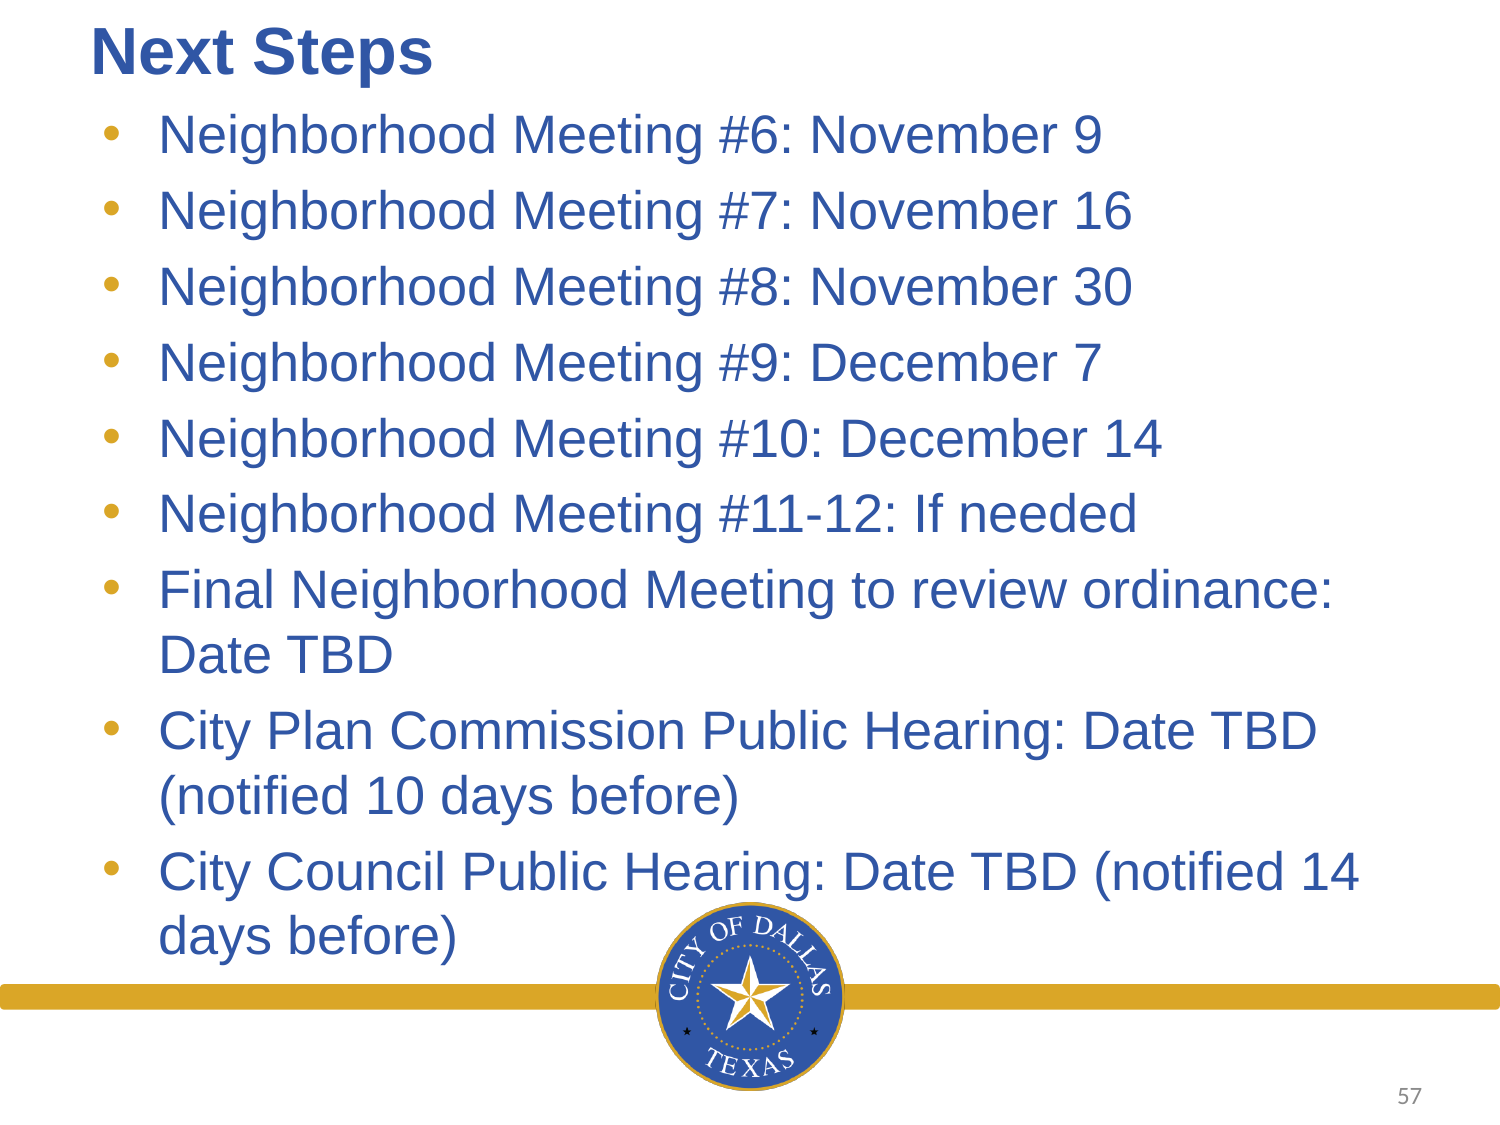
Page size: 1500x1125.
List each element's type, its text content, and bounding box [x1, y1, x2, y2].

list Neighborhood Meeting #6: November 9 Neighborhood Meeting #7: November 16 Neighborhood Meeting #8: November 30 Neighborhood Meeting #9: December 7 Neighborhood Meeting #10: December 14 Neighborhood Meeting #11-12: If needed Final Neighborhood Meeting to review ordinance: Date TBD City Plan Commission Public Hearing: Date TBD (notified 10 days before) City Council Public Hearing: Date TBD (notified 14 days before) [87, 92, 1476, 975]
picture [655, 975, 845, 1091]
text_box 57 [1100, 1065, 1438, 1125]
title Next Steps [75, 0, 1425, 113]
